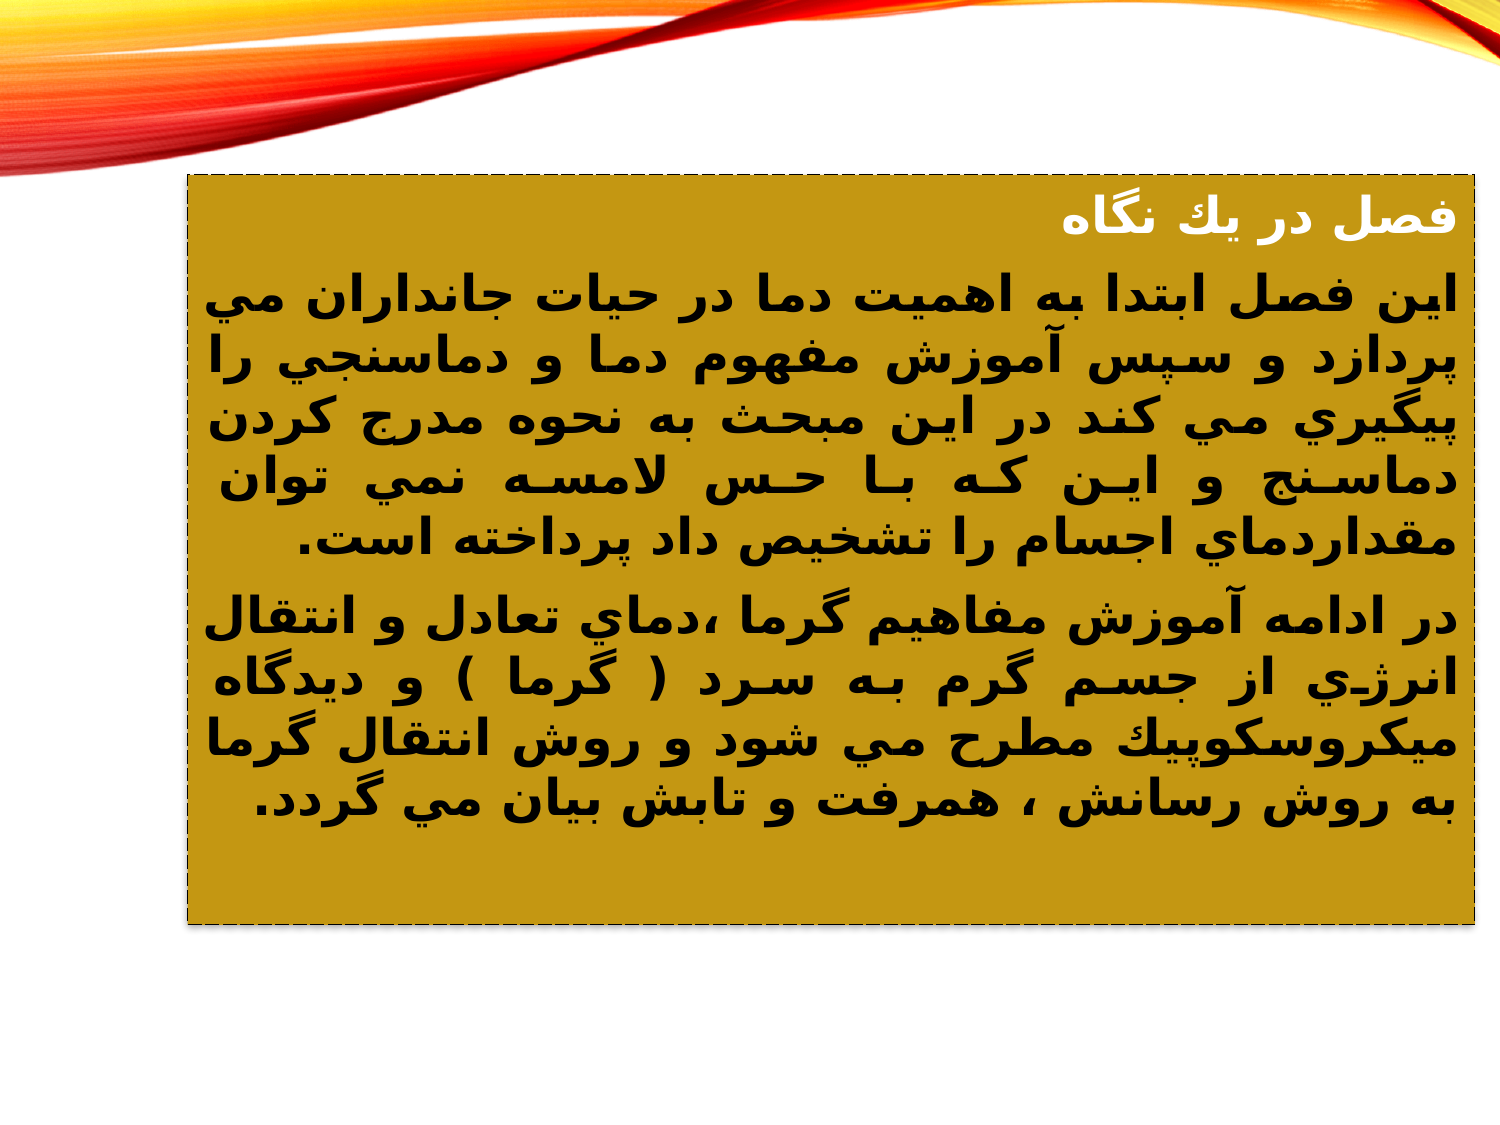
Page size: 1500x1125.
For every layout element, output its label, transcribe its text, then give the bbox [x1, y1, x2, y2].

list فصل در يك نگاه اين فصل ابتدا به اهميت دما در حيات جانداران مي پردازد و سپس آموزش مفهوم دما و دماسنجي را پيگيري مي كند در اين مبحث به نحوه مدرج كردن دماسنج و اين كه با حس لامسه نمي توان مقداردماي اجسام را تشخيص داد پرداخته است. در ادامه آموزش مفاهيم گرما ،دماي تعادل و انتقال انرژي از جسم گرم به سرد ( گرما ) و ديدگاه ميكروسكوپيك مطرح مي شود و روش انتقال گرما به روش رسانش ، همرفت و تابش بيان مي گردد. [187, 174, 1475, 925]
picture [0, 0, 1500, 178]
